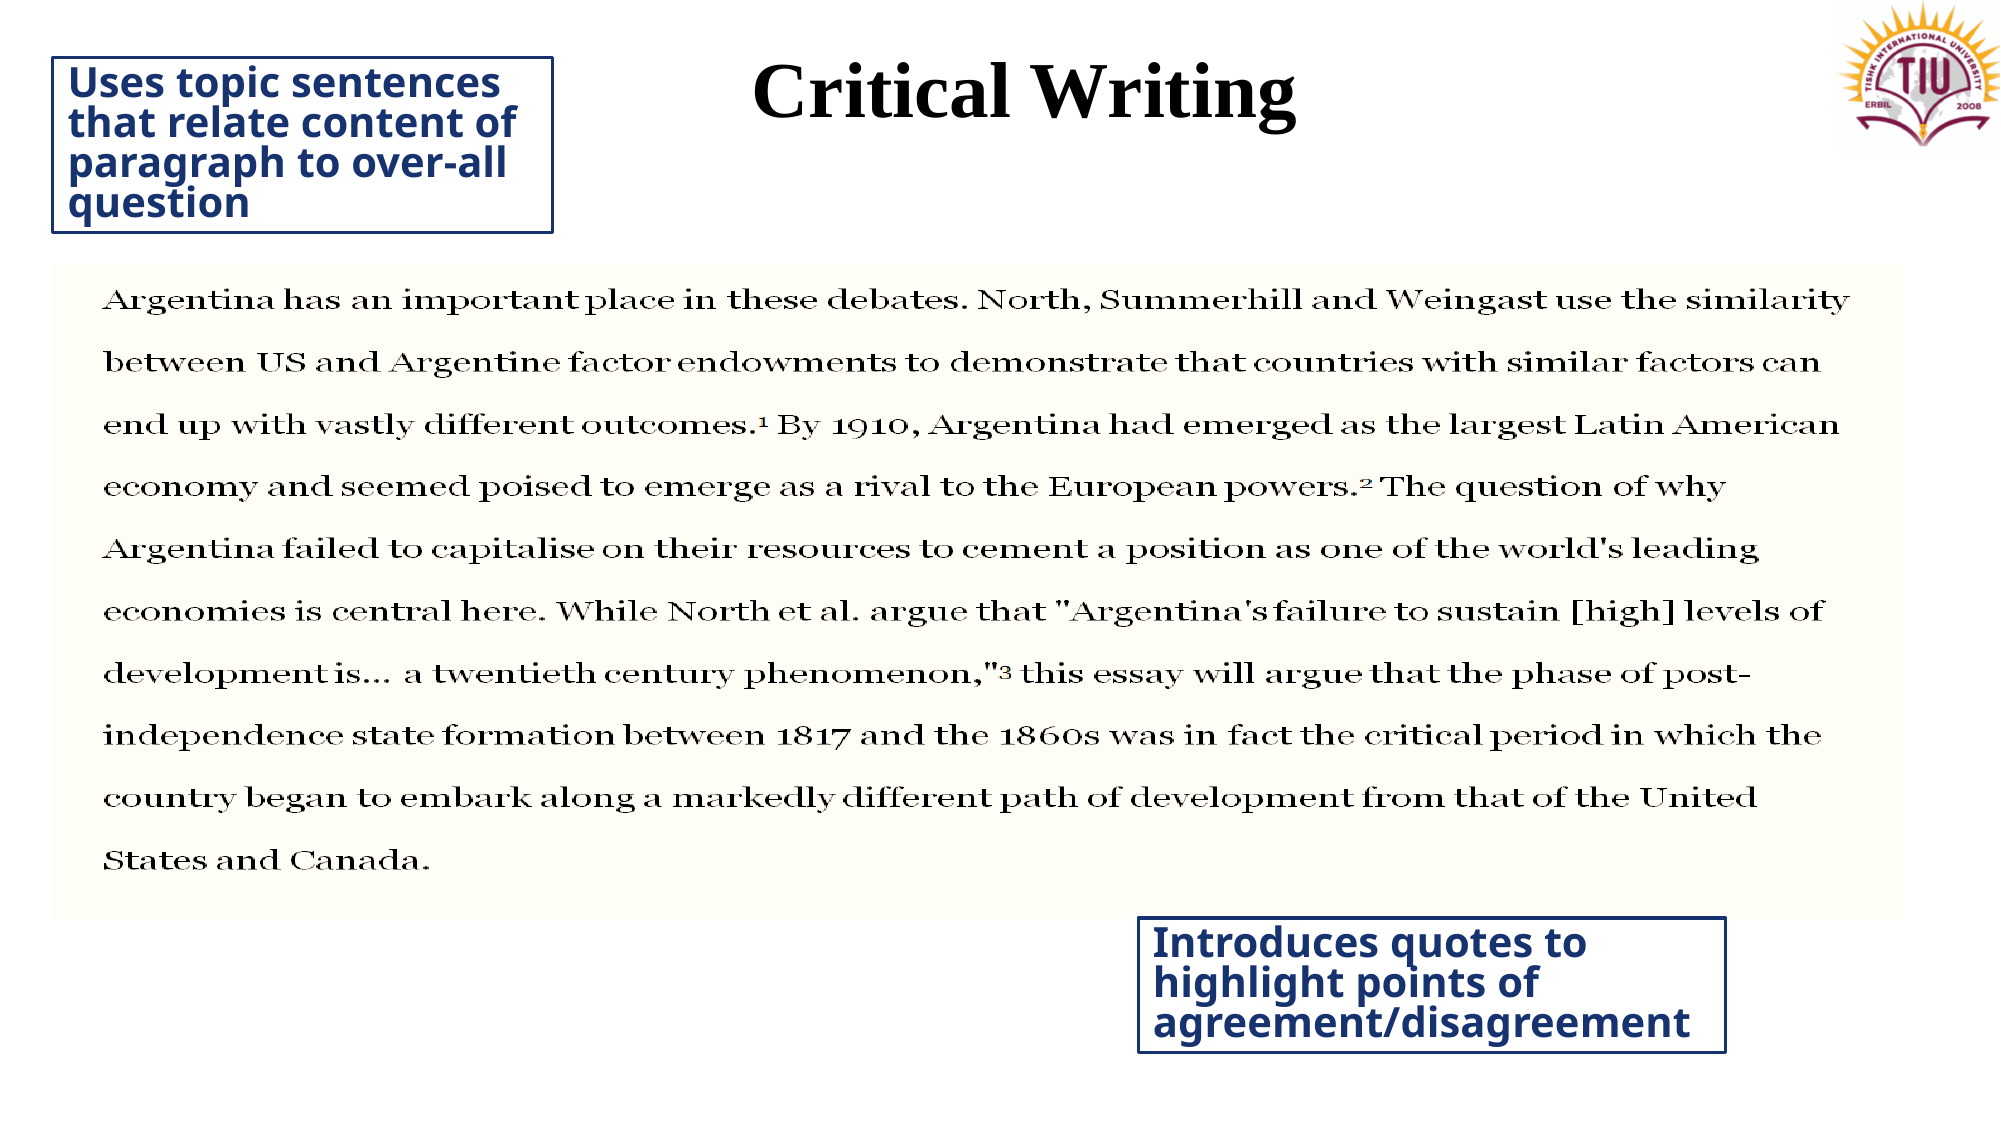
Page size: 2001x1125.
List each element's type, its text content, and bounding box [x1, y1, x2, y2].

picture [52, 264, 1903, 919]
text_box Critical Writing [146, 41, 1903, 186]
picture [1827, 0, 2000, 162]
text_box Introduces quotes to highlight points of agreement/disagreement [1138, 919, 1726, 1053]
text_box Uses topic sentences that relate content of paragraph to over-all question [52, 57, 553, 233]
